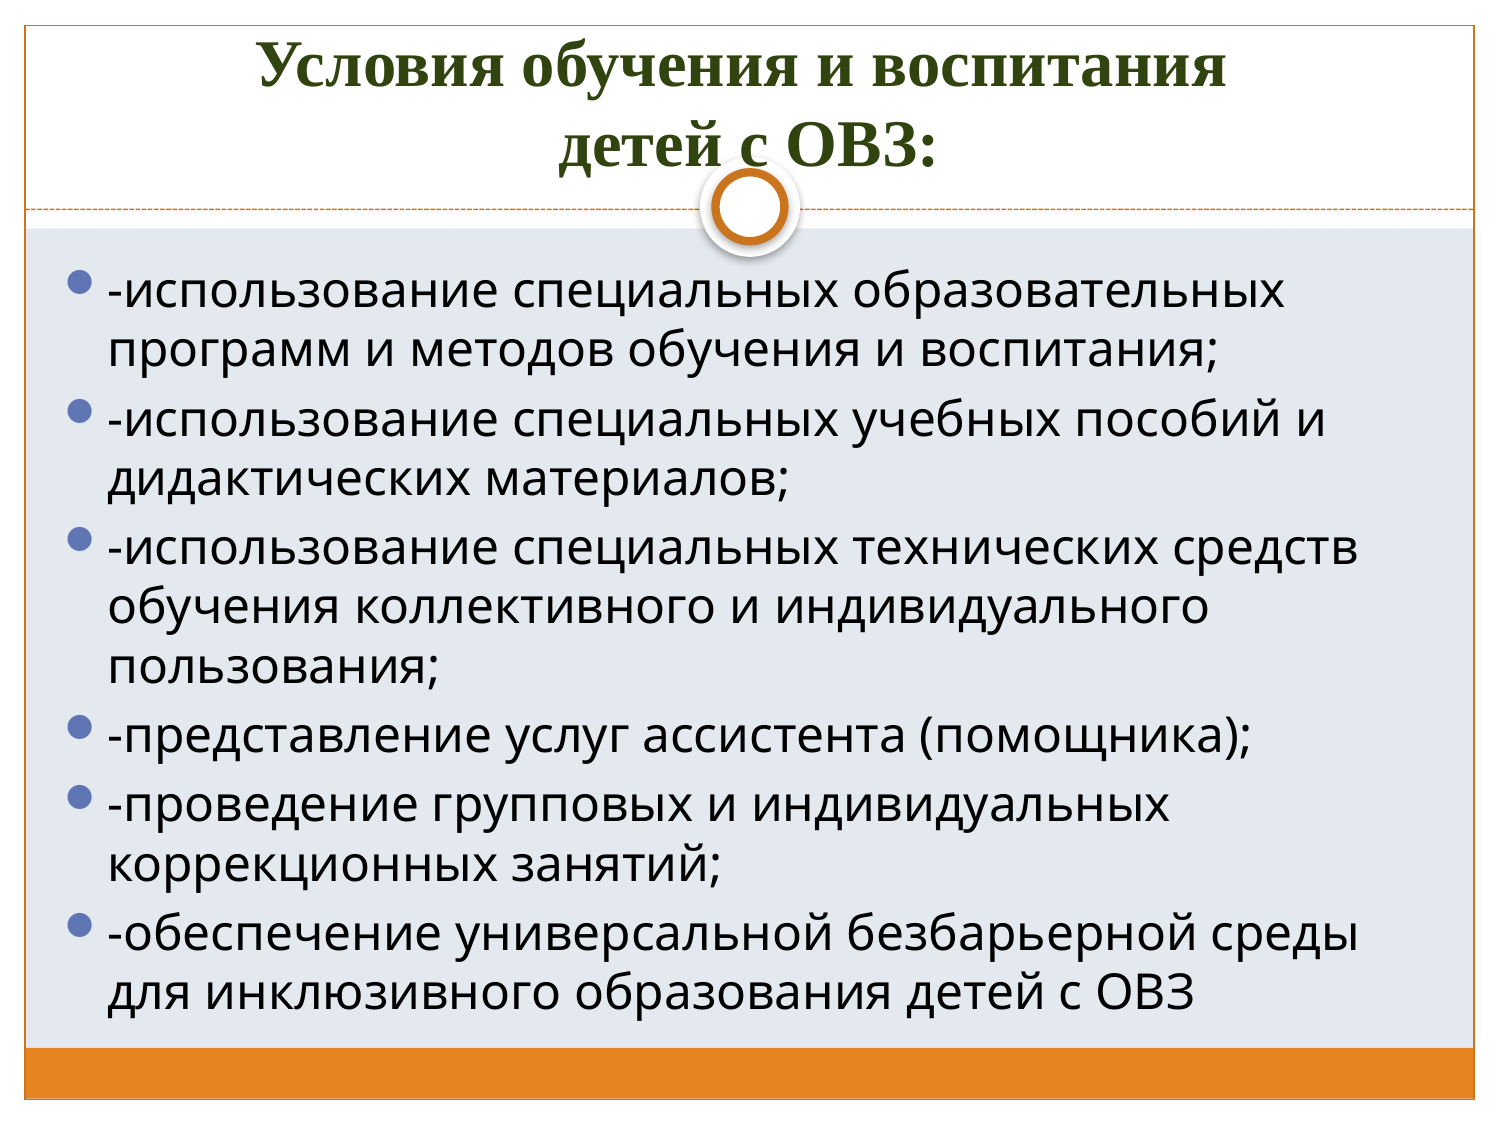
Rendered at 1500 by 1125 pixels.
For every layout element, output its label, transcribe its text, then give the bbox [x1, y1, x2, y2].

list -использование специальных образовательных программ и методов обучения и воспитания; -использование специальных учебных пособий и дидактических материалов; -использование специальных технических средств обучения коллективного и индивидуального пользования; -представление услуг ассистента (помощника); -проведение групповых и индивидуальных коррекционных занятий; -обеспечение универсальной безбарьерной среды для инклюзивного образования детей с ОВЗ [49, 250, 1445, 1043]
title Условия обучения и воспитания детей с ОВЗ: [49, 37, 1450, 188]
